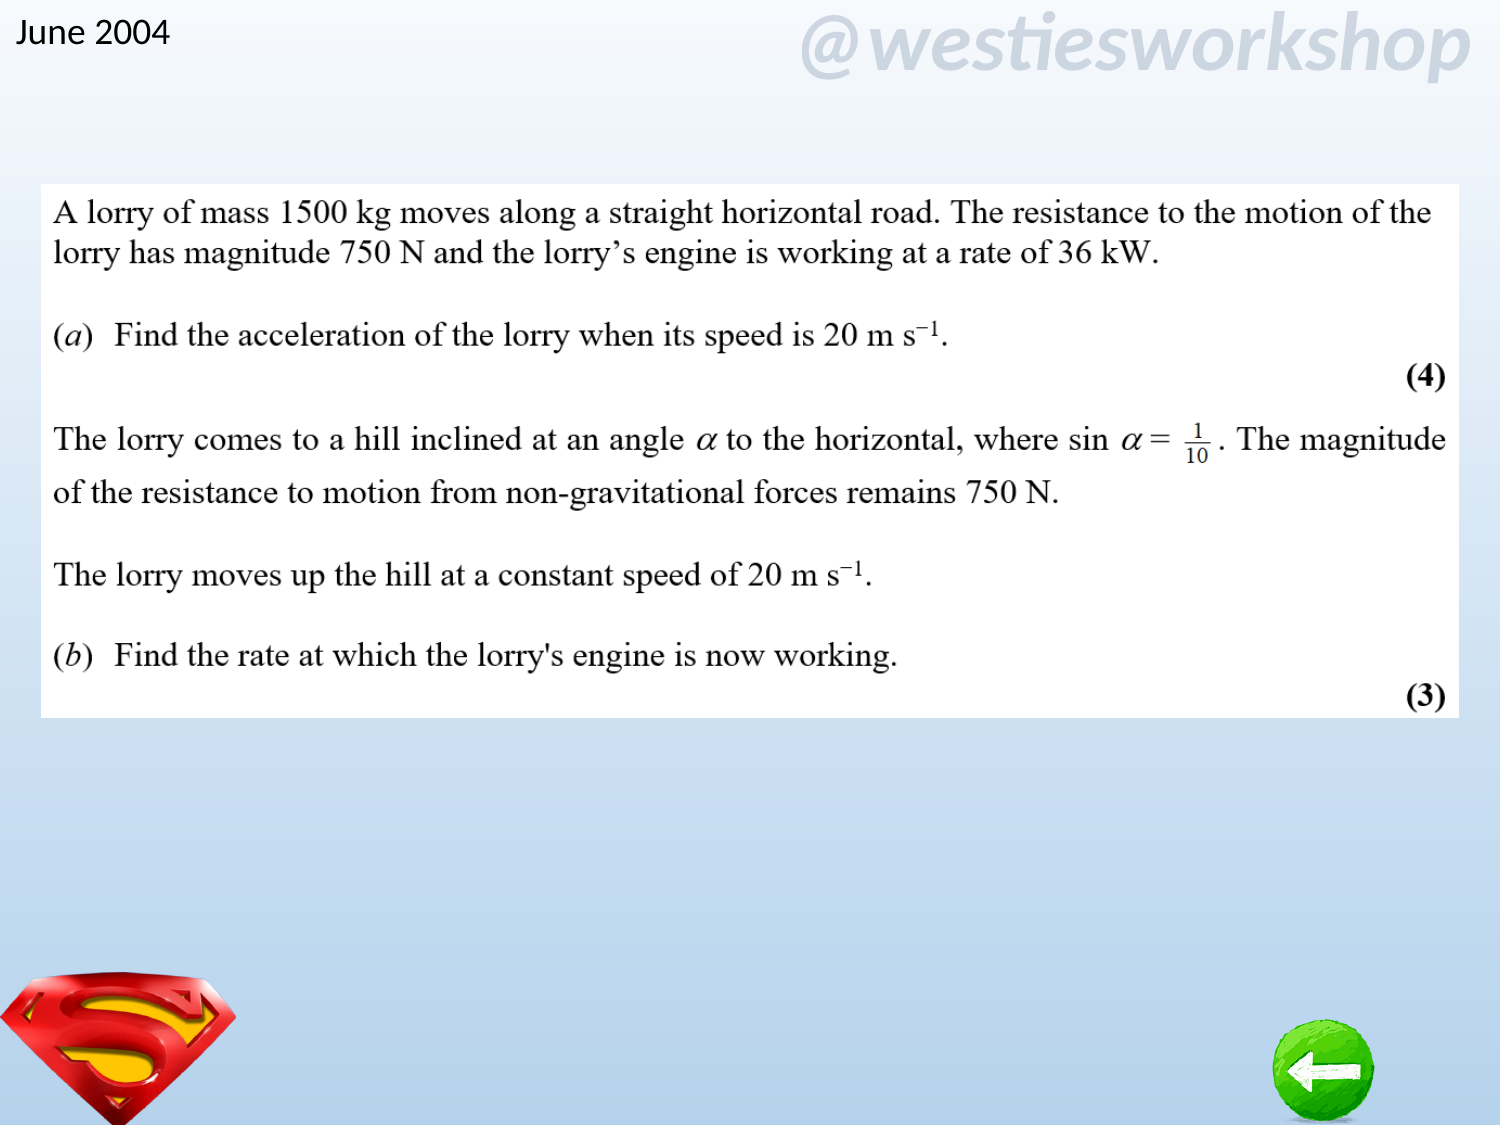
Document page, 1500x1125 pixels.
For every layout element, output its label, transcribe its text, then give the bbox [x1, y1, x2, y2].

text_box June 2004 [1, 0, 186, 60]
picture [0, 972, 236, 1125]
picture [41, 184, 1459, 718]
picture [1270, 1019, 1376, 1125]
